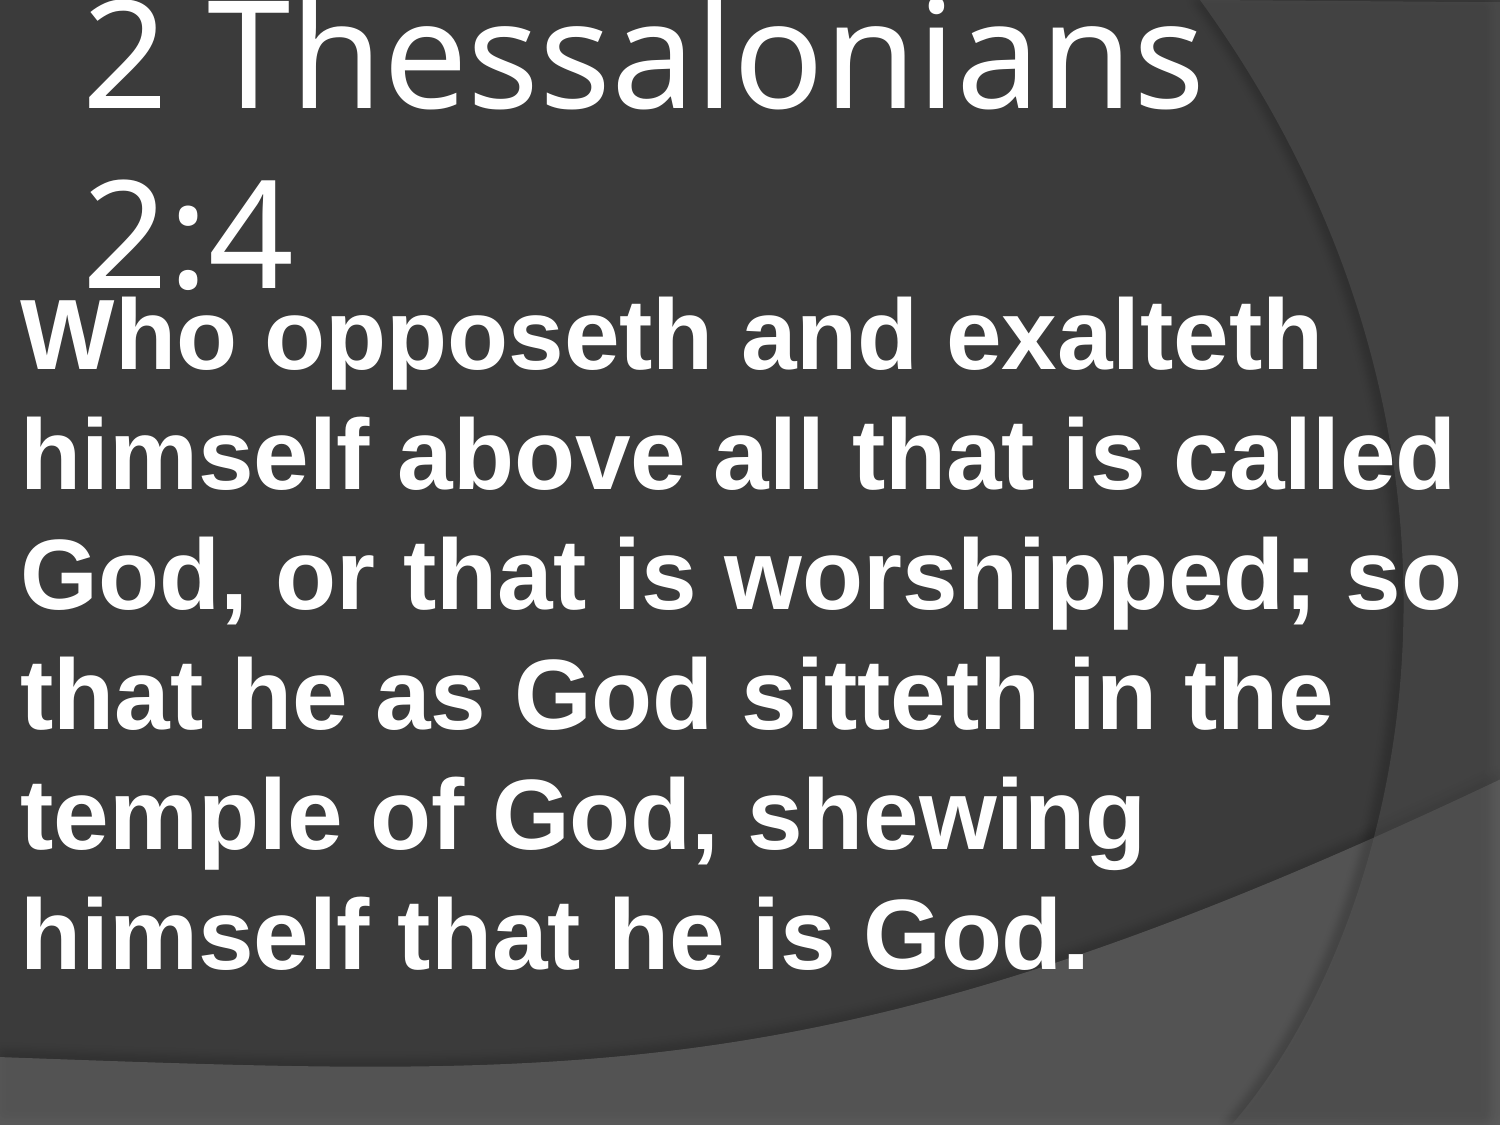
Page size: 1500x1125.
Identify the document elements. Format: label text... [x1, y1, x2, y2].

list Who opposeth and exalteth himself above all that is called God, or that is worshipped; so that he as God sitteth in the temple of God, shewing himself that he is God. [0, 262, 1488, 1125]
title 2 Thessalonians 2:4 [75, 45, 1450, 233]
